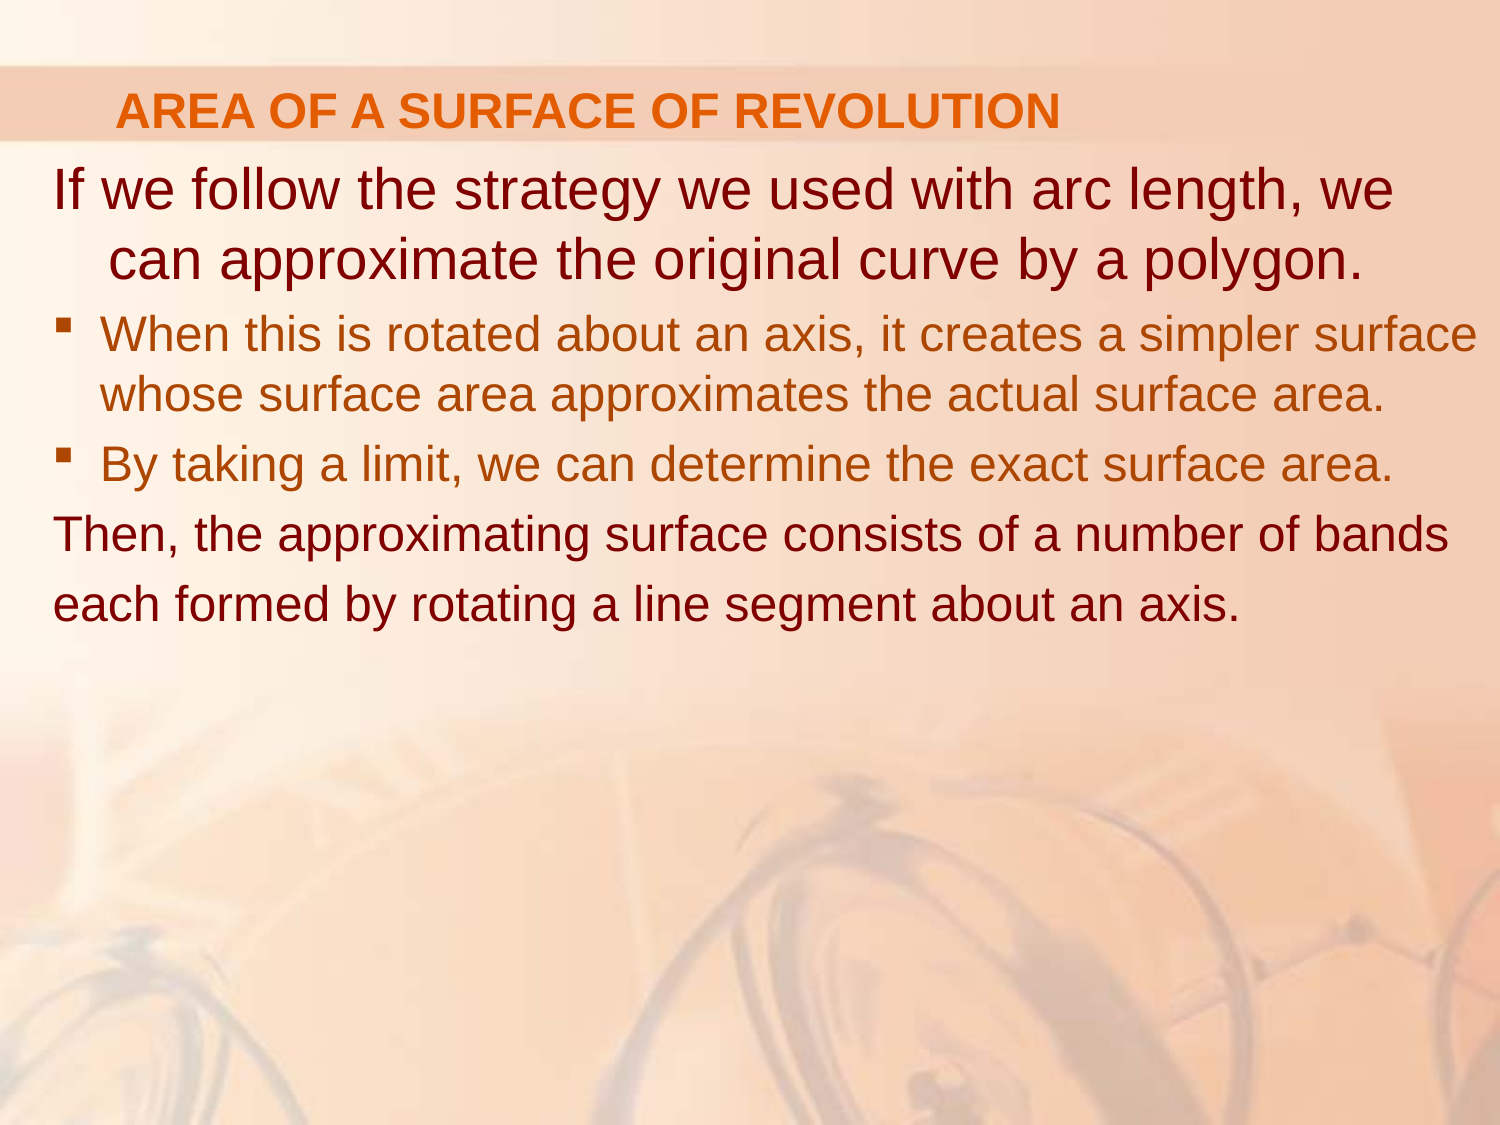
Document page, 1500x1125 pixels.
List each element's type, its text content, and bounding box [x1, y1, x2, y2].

title AREA OF A SURFACE OF REVOLUTION [99, 60, 1125, 144]
list If we follow the strategy we used with arc length, we can approximate the original curve by a polygon. When this is rotated about an axis, it creates a simpler surface whose surface area approximates the actual surface area. By taking a limit, we can determine the exact surface area. Then, the approximating surface consists of a number of bands each formed by rotating a line segment about an axis. [37, 144, 1498, 1107]
picture [0, 0, 1500, 1125]
